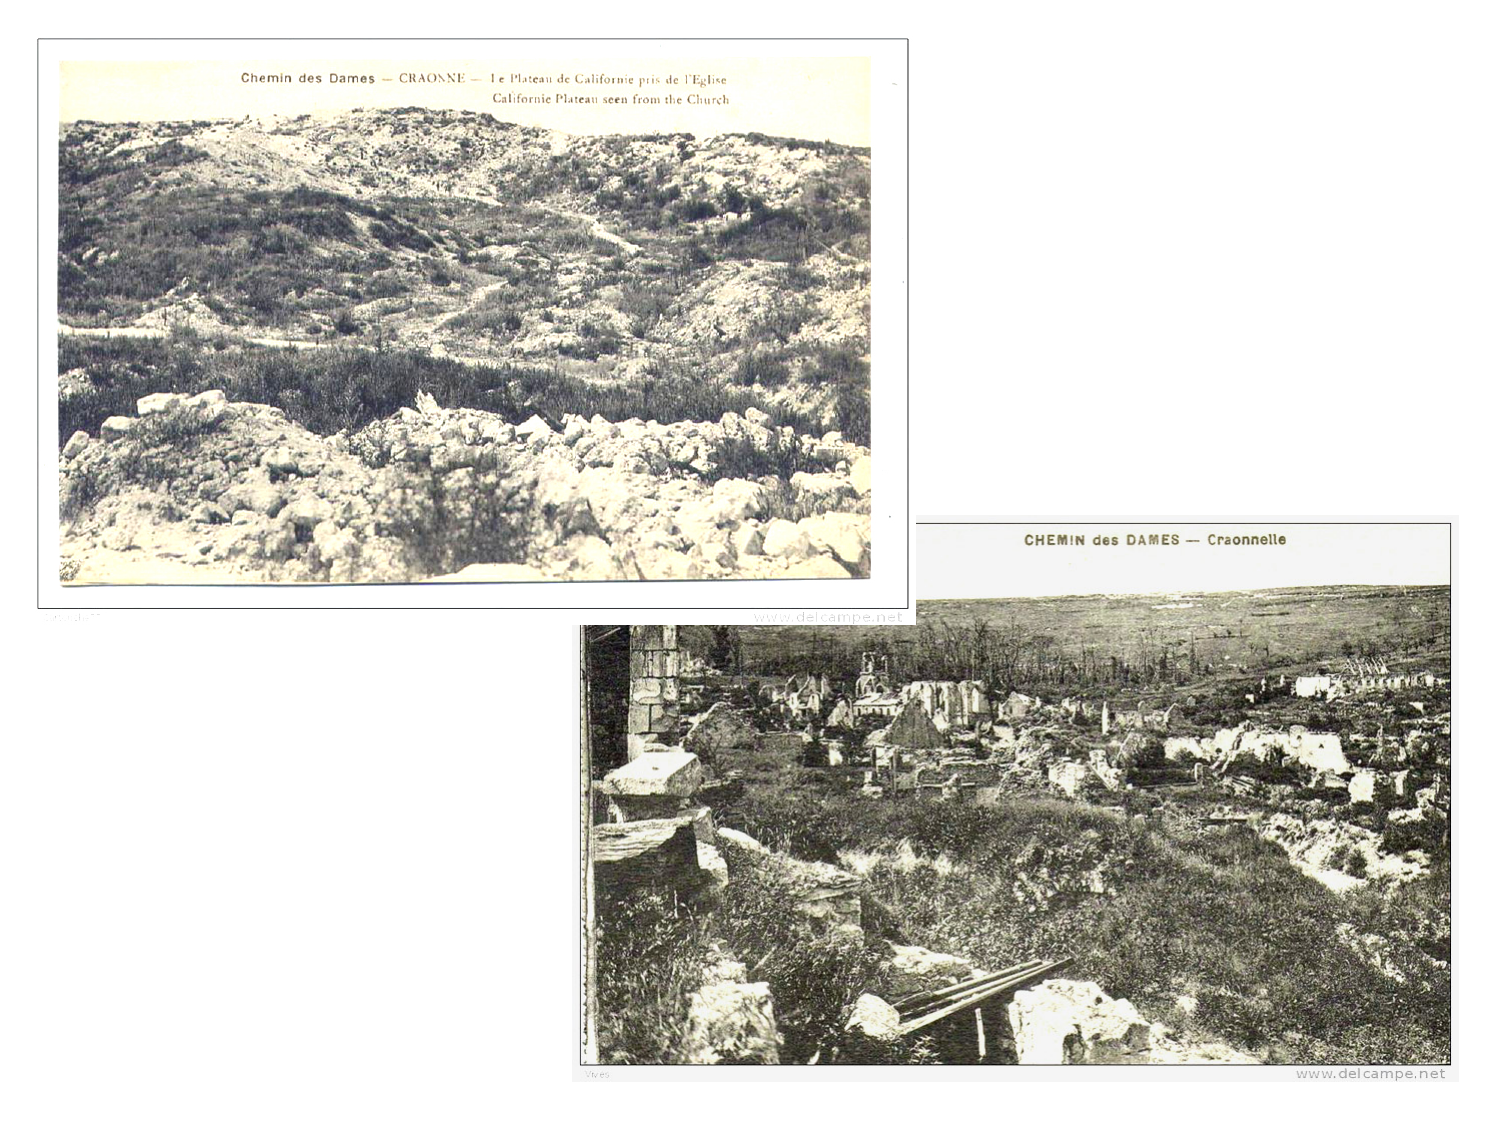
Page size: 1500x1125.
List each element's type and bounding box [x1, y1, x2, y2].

picture [29, 30, 1460, 1082]
